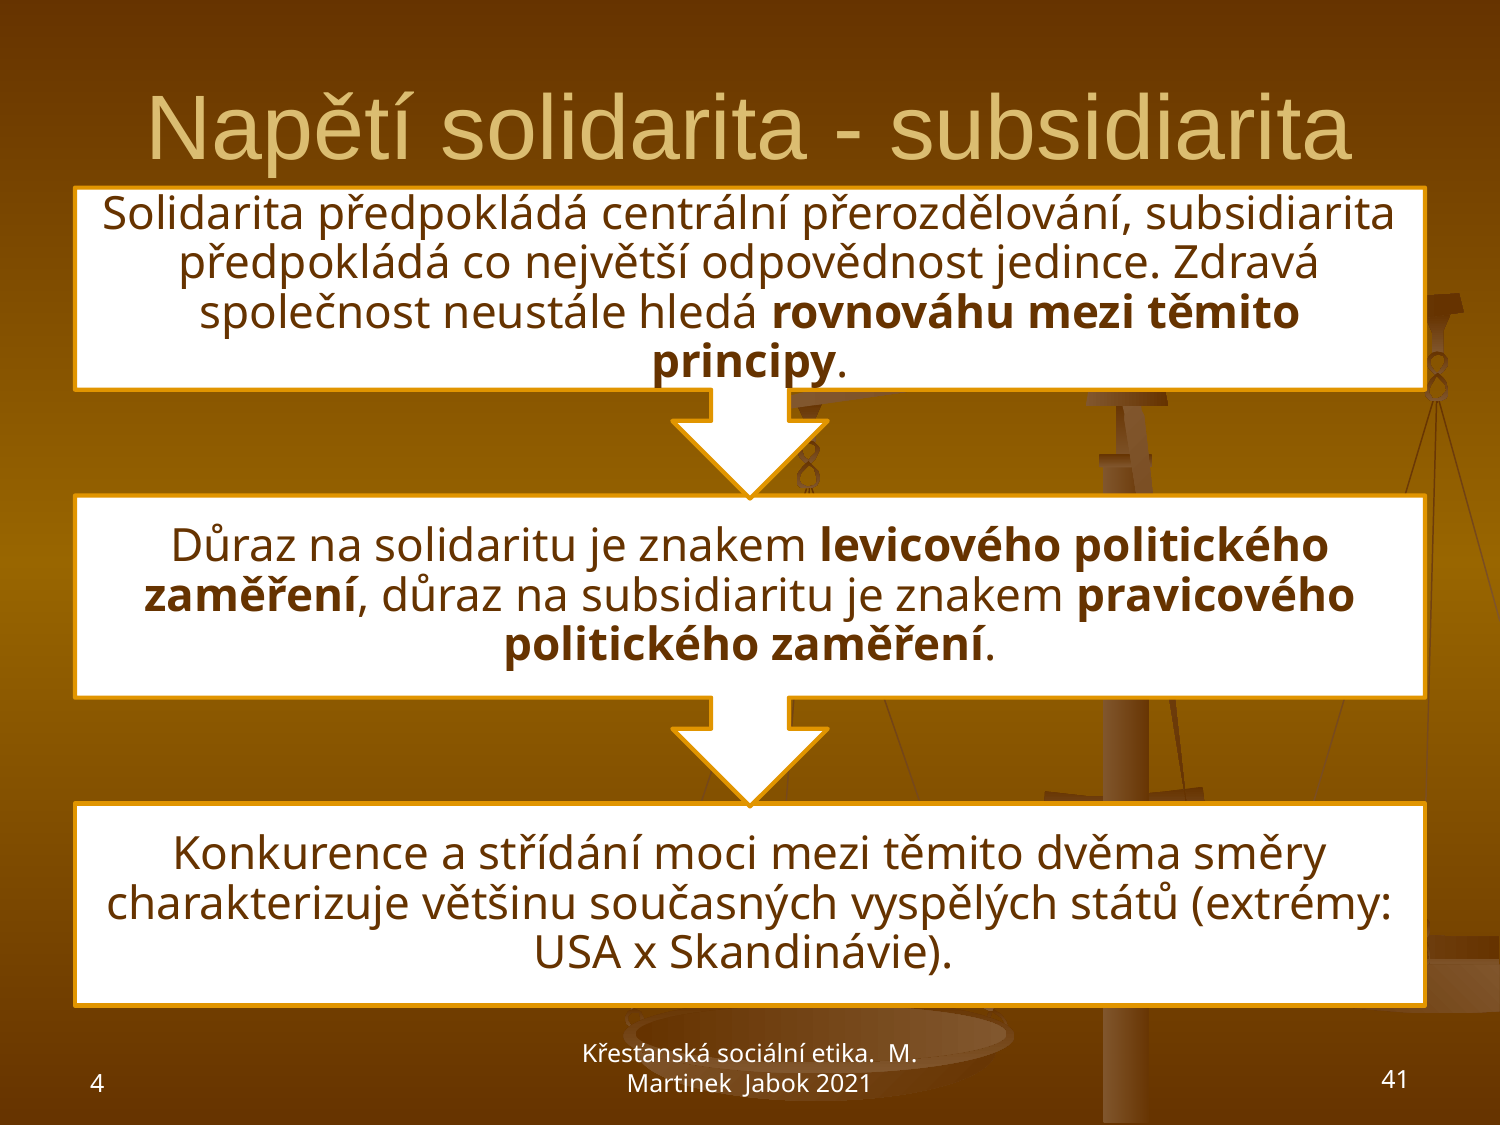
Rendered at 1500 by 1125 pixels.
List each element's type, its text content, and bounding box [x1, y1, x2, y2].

slide_number 41 [1074, 1029, 1426, 1106]
slide_number 4 [74, 1029, 426, 1106]
footer Křesťanská sociální etika. M. Martinek Jabok 2021 [512, 1029, 988, 1106]
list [74, 187, 1426, 1006]
title Napětí solidarita - subsidiarita [74, 45, 1426, 185]
